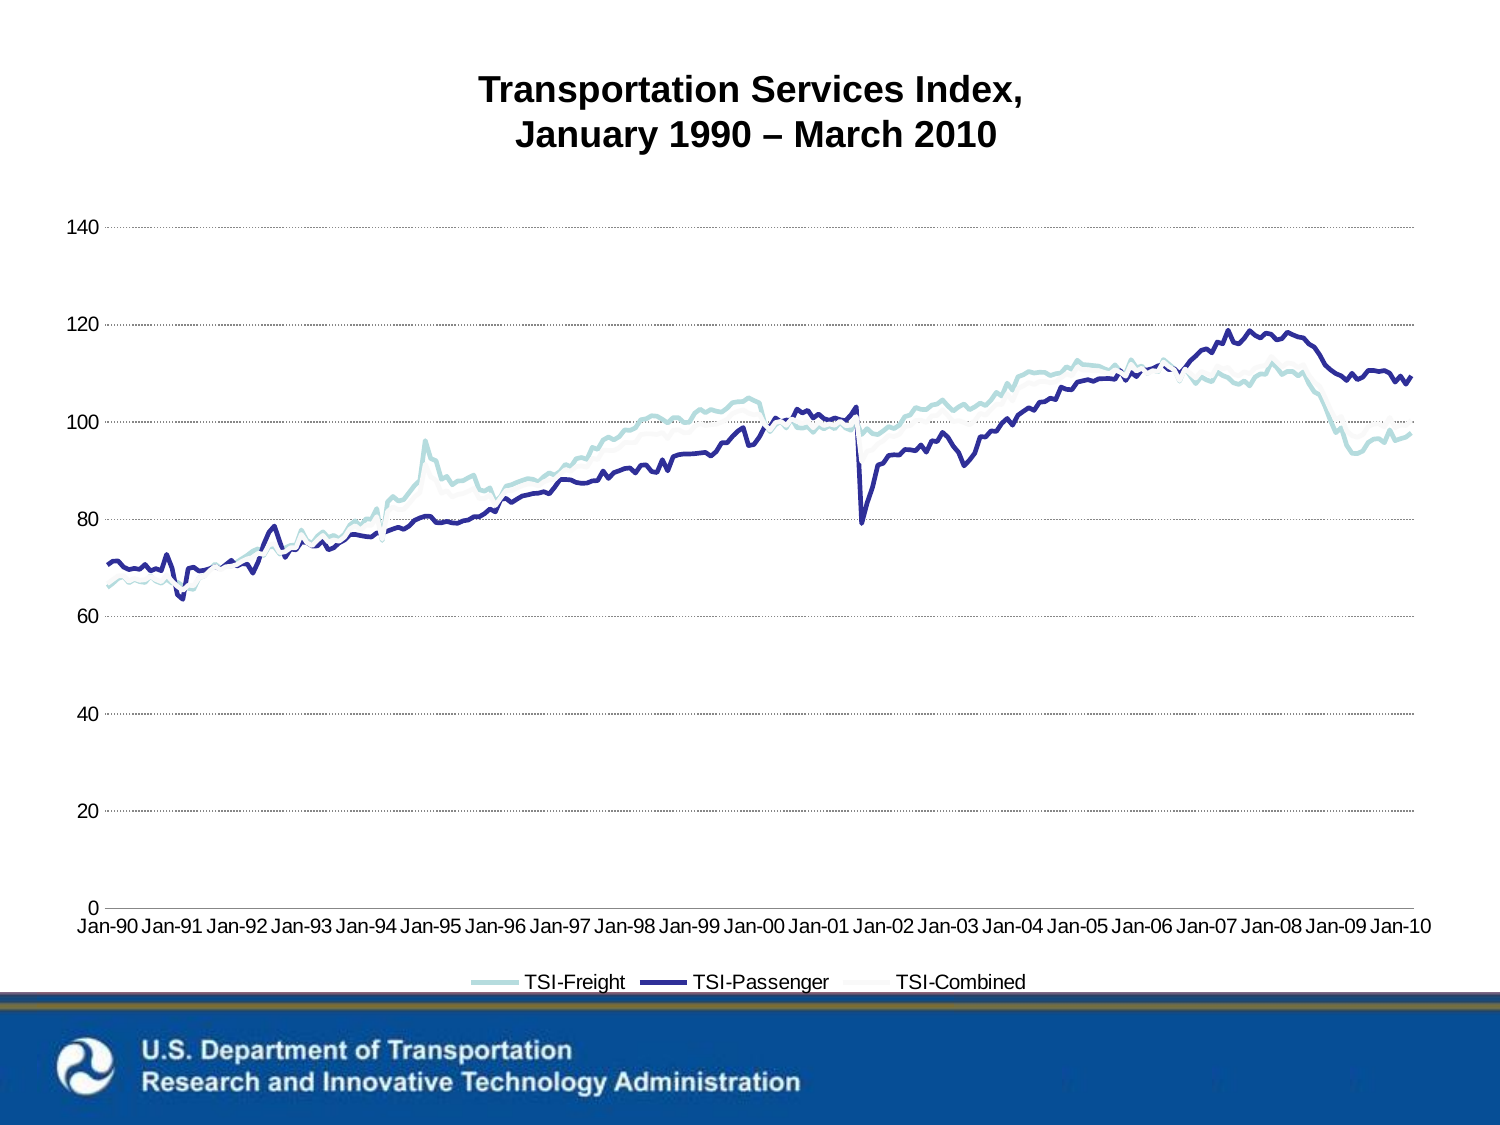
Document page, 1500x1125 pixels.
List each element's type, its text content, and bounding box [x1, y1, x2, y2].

chart [37, 199, 1460, 1001]
picture [0, 0, 1500, 1125]
text_box Transportation Services Index, January 1990 – March 2010 [99, 57, 1413, 163]
